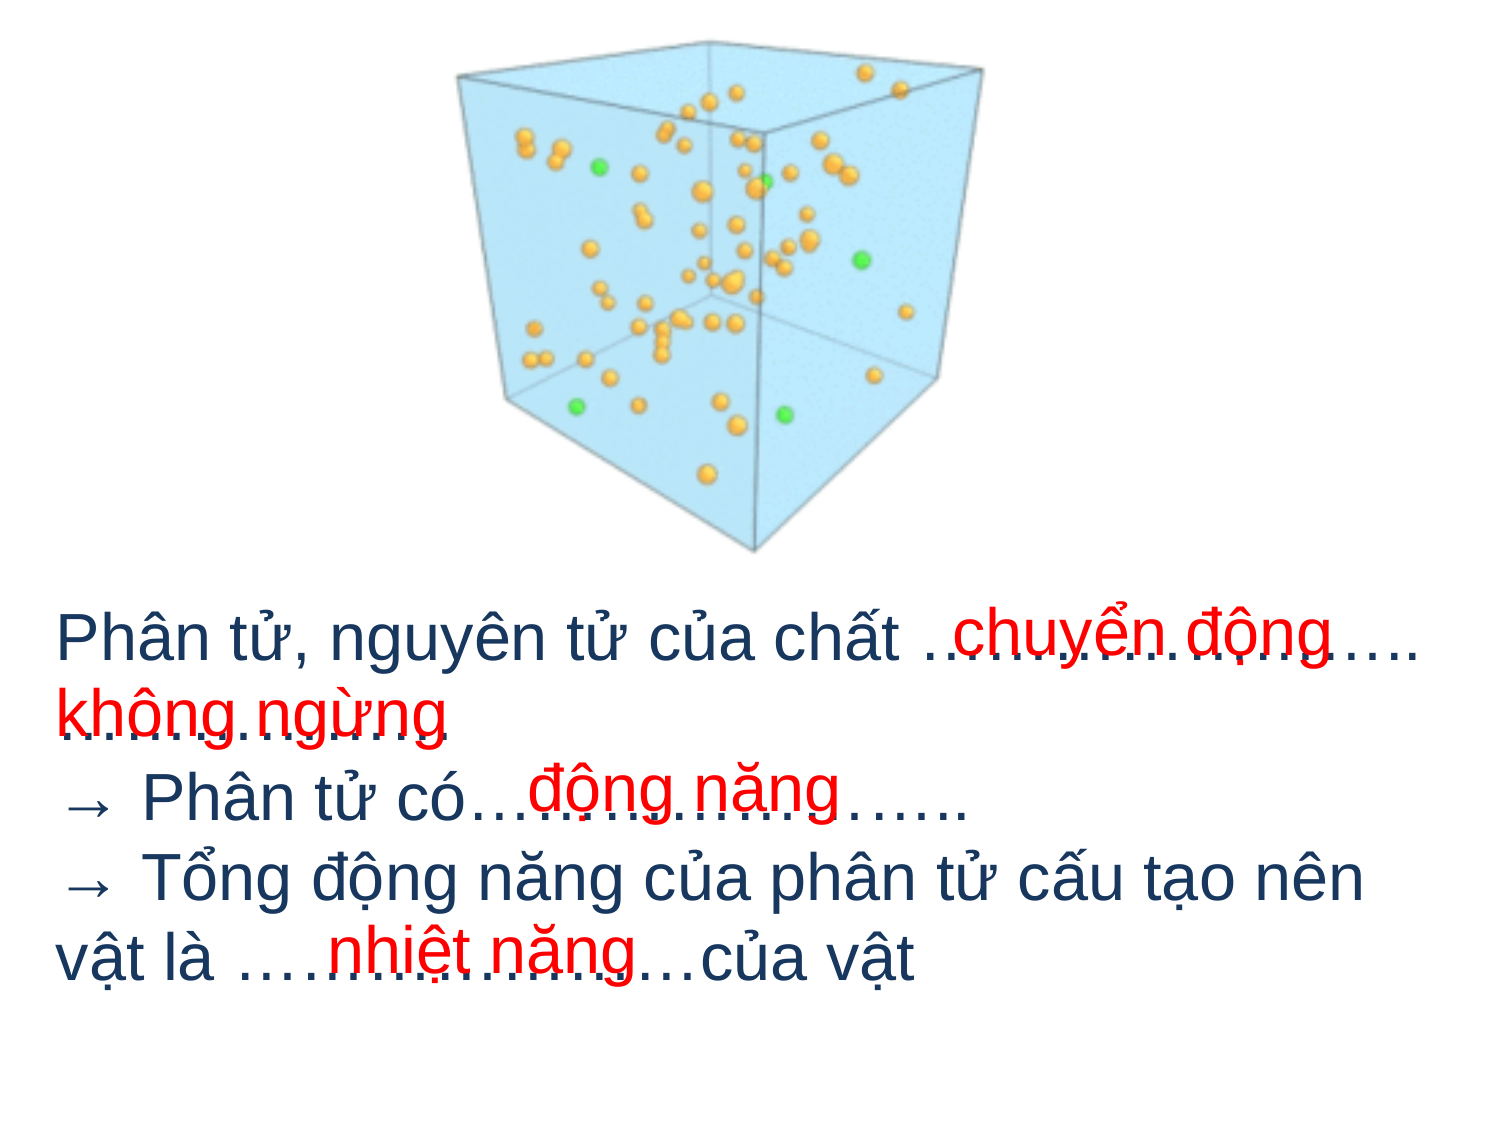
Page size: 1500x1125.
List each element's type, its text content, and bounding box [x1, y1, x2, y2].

text_box Phân tử, nguyên tử của chất ………………….. ……………… → Phân tử có………………….. → Tổng động năng của phân tử cấu tạo nên vật là …………………của vật [39, 584, 1452, 1052]
text_box động năng [510, 735, 989, 846]
text_box chuyển động [935, 579, 1415, 690]
text_box nhiệt năng [310, 898, 790, 1008]
picture [424, 0, 1025, 587]
text_box không ngừng [39, 660, 518, 771]
